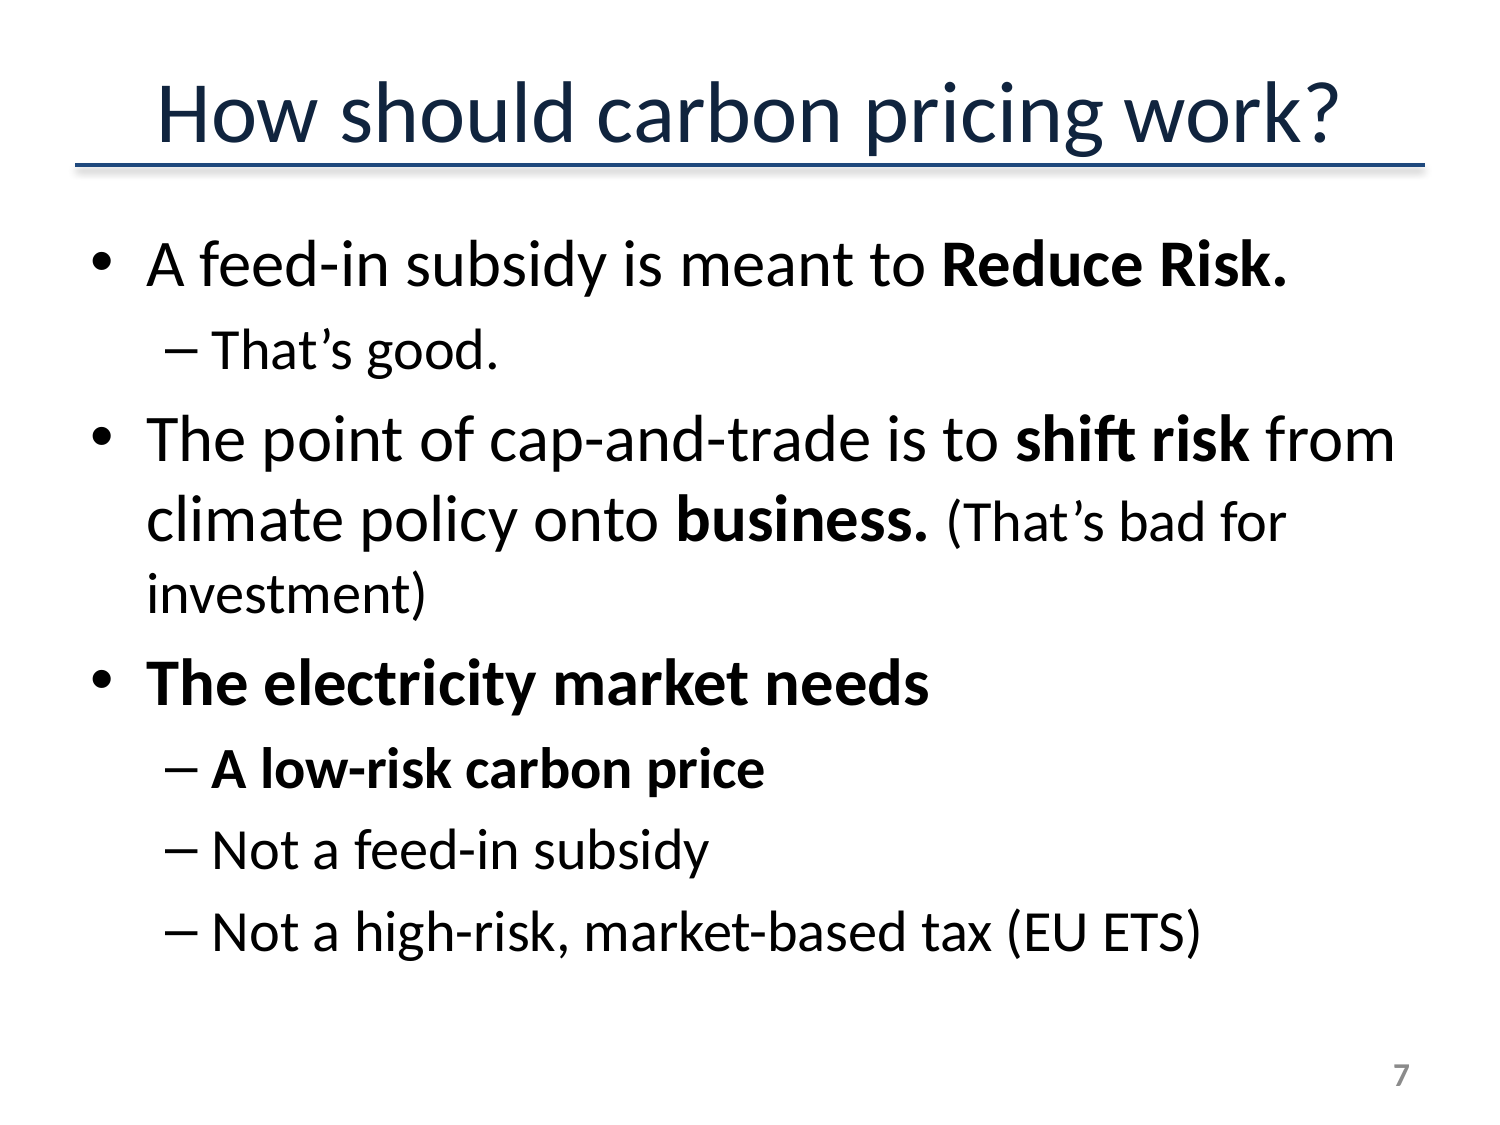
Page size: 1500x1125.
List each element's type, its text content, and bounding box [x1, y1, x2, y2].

list A feed-in subsidy is meant to Reduce Risk. That’s good. The point of cap-and-trade is to shift risk from climate policy onto business. (That’s bad for investment) The electricity market needs A low-risk carbon price Not a feed-in subsidy Not a high-risk, market-based tax (EU ETS) [75, 212, 1425, 1005]
slide_number 6 [1074, 1042, 1425, 1103]
title How should carbon pricing work? [75, 45, 1425, 200]
